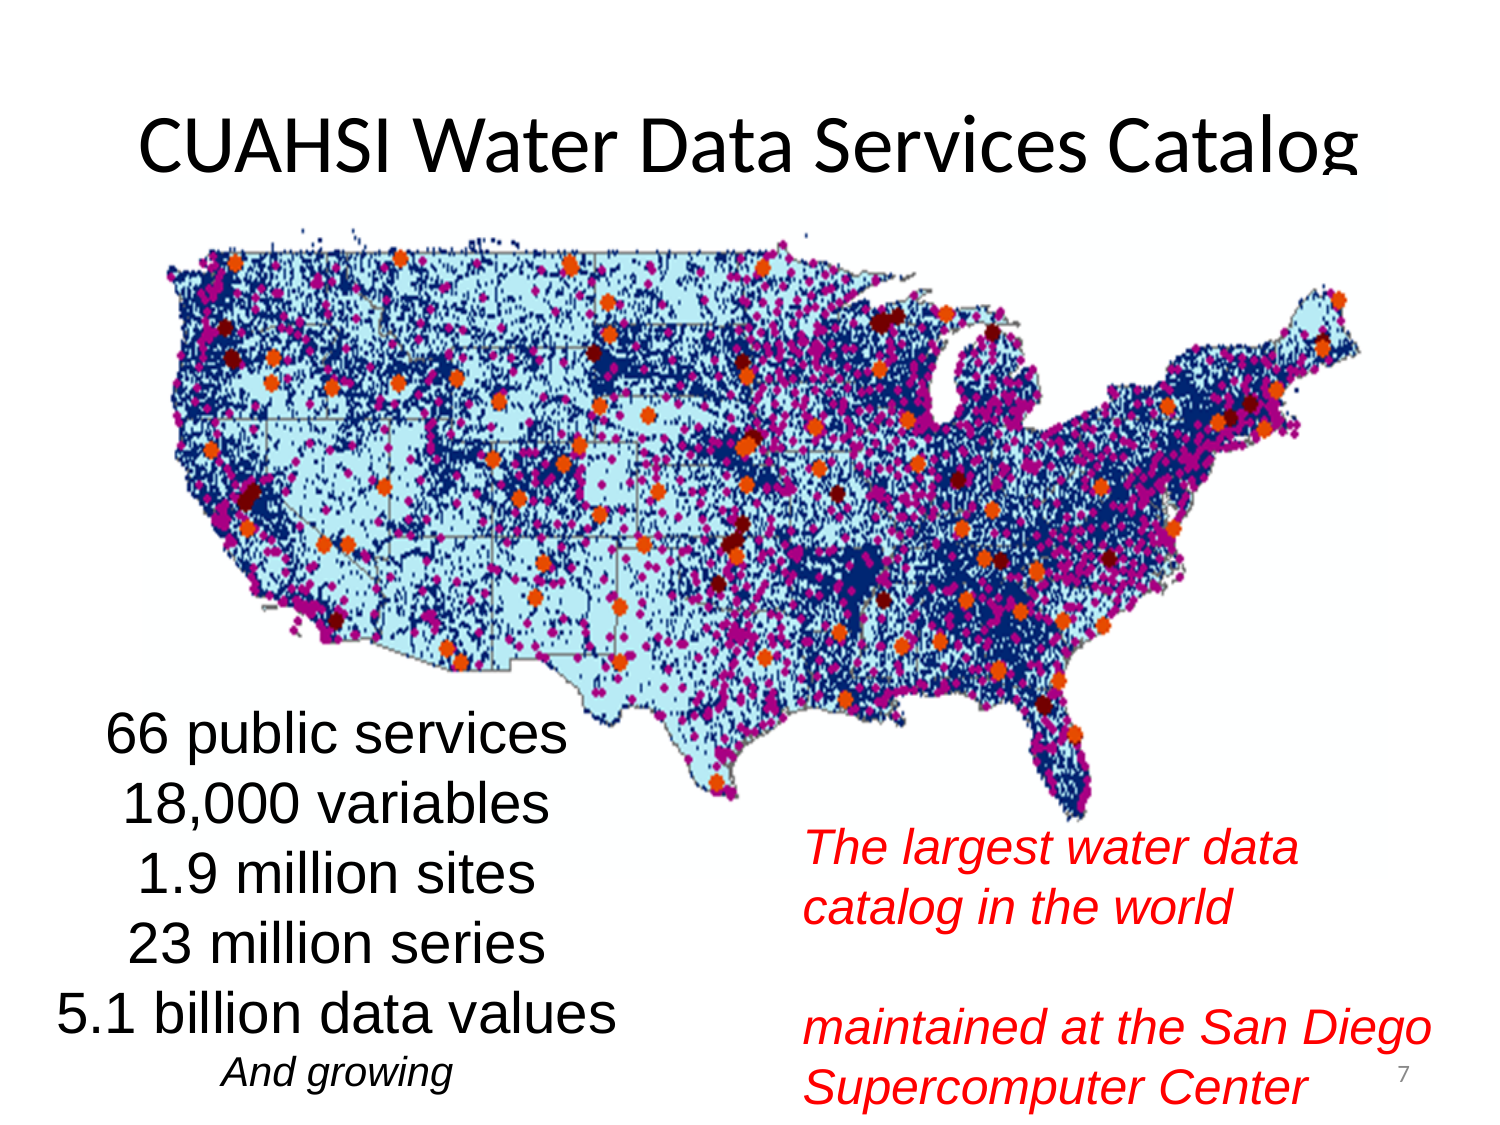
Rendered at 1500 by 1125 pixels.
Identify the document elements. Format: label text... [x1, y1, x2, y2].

picture [142, 174, 1388, 880]
title CUAHSI Water Data Services Catalog [0, 45, 1500, 233]
text_box The largest water data catalog in the world maintained at the San Diego Supercomputer Center [787, 806, 1450, 1122]
text_box 66 public services 18,000 variables 1.9 million sites 23 million series 5.1 billion data values And growing [0, 687, 675, 1103]
